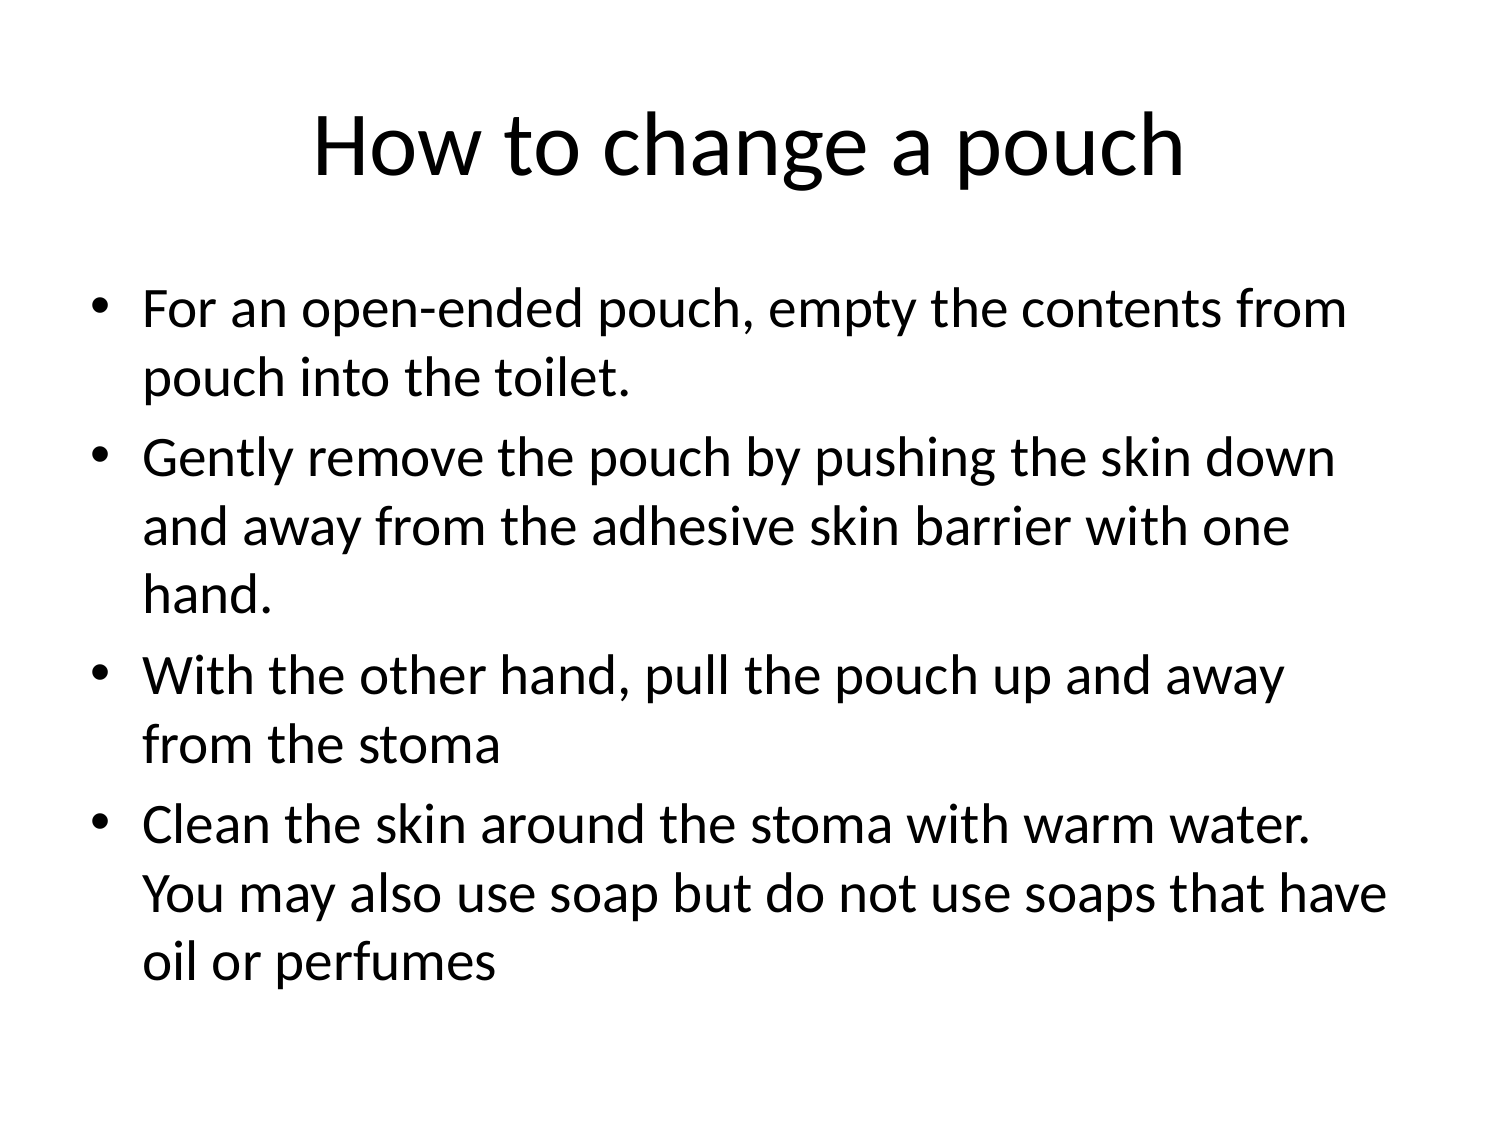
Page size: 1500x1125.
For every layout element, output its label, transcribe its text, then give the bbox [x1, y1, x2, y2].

list For an open-ended pouch, empty the contents from pouch into the toilet. Gently remove the pouch by pushing the skin down and away from the adhesive skin barrier with one hand. With the other hand, pull the pouch up and away from the stoma Clean the skin around the stoma with warm water. You may also use soap but do not use soaps that have oil or perfumes [75, 262, 1425, 1005]
title How to change a pouch [75, 45, 1425, 233]
